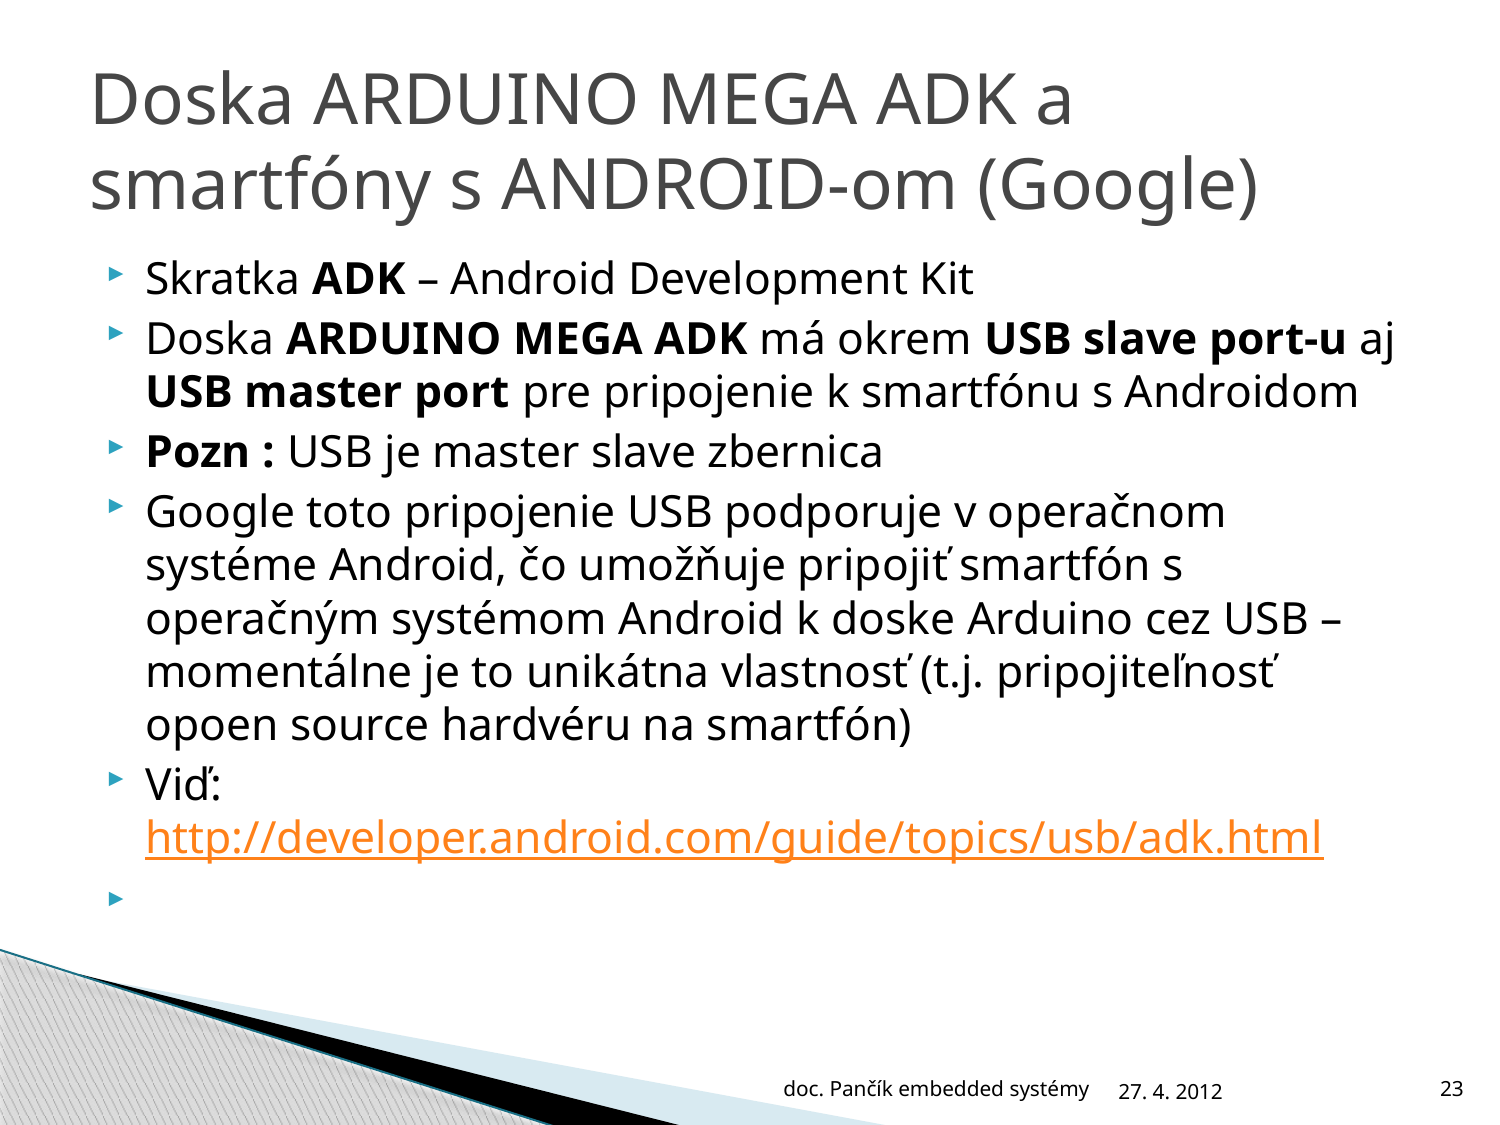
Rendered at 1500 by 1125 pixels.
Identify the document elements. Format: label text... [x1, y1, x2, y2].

footer doc. Pančík embedded systémy [718, 1051, 1105, 1112]
title Doska ARDUINO MEGA ADK a smartfóny s ANDROID-om (Google) [75, 45, 1425, 233]
list Skratka ADK – Android Development Kit Doska ARDUINO MEGA ADK má okrem USB slave port-u aj USB master port pre pripojenie k smartfónu s Androidom Pozn : USB je master slave zbernica Google toto pripojenie USB podporuje v operačnom systéme Android, čo umožňuje pripojiť smartfón s operačným systémom Android k doske Arduino cez USB – momentálne je to unikátna vlastnosť (t.j. pripojiteľnosť opoen source hardvéru na smartfón) Viď: http://developer.android.com/guide/topics/usb/adk.html [75, 243, 1425, 986]
slide_number 23 [1418, 1051, 1479, 1112]
slide_number 27. 4. 2012 [1105, 1051, 1418, 1112]
